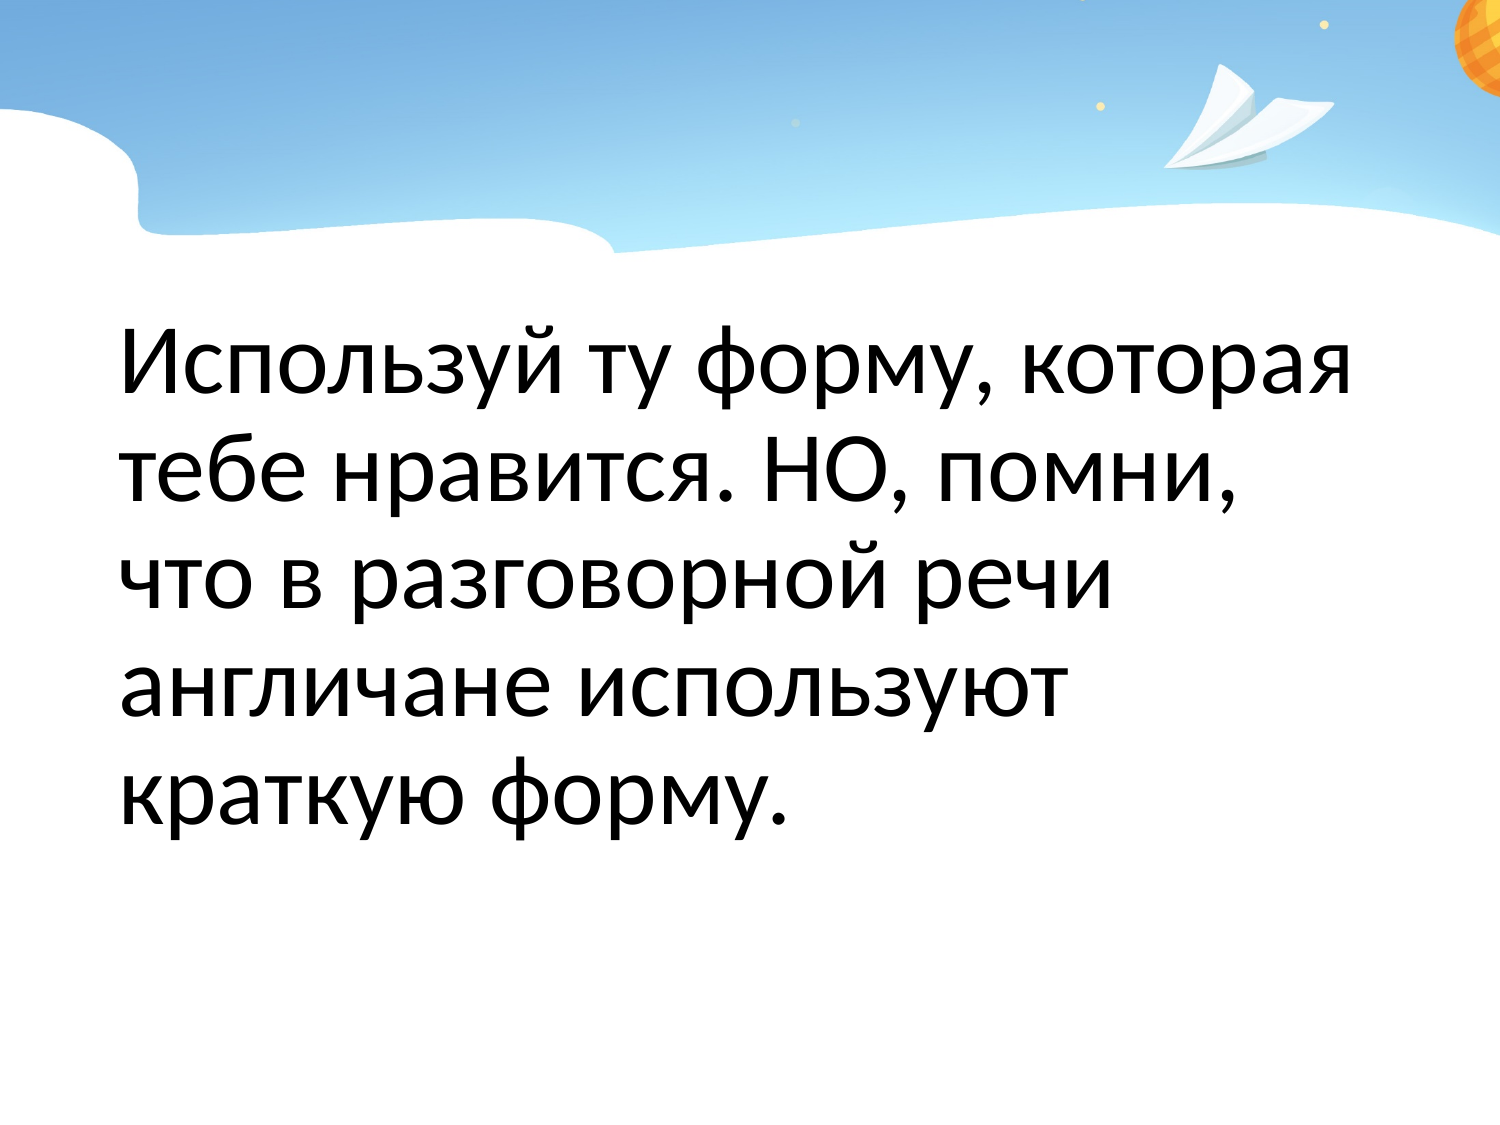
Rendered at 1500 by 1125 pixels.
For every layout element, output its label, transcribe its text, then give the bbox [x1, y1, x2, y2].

picture [0, 0, 1500, 1125]
list Используй ту форму, которая тебе нравится. НО, помни, что в разговорной речи англичане используют краткую форму. [103, 299, 1397, 1014]
